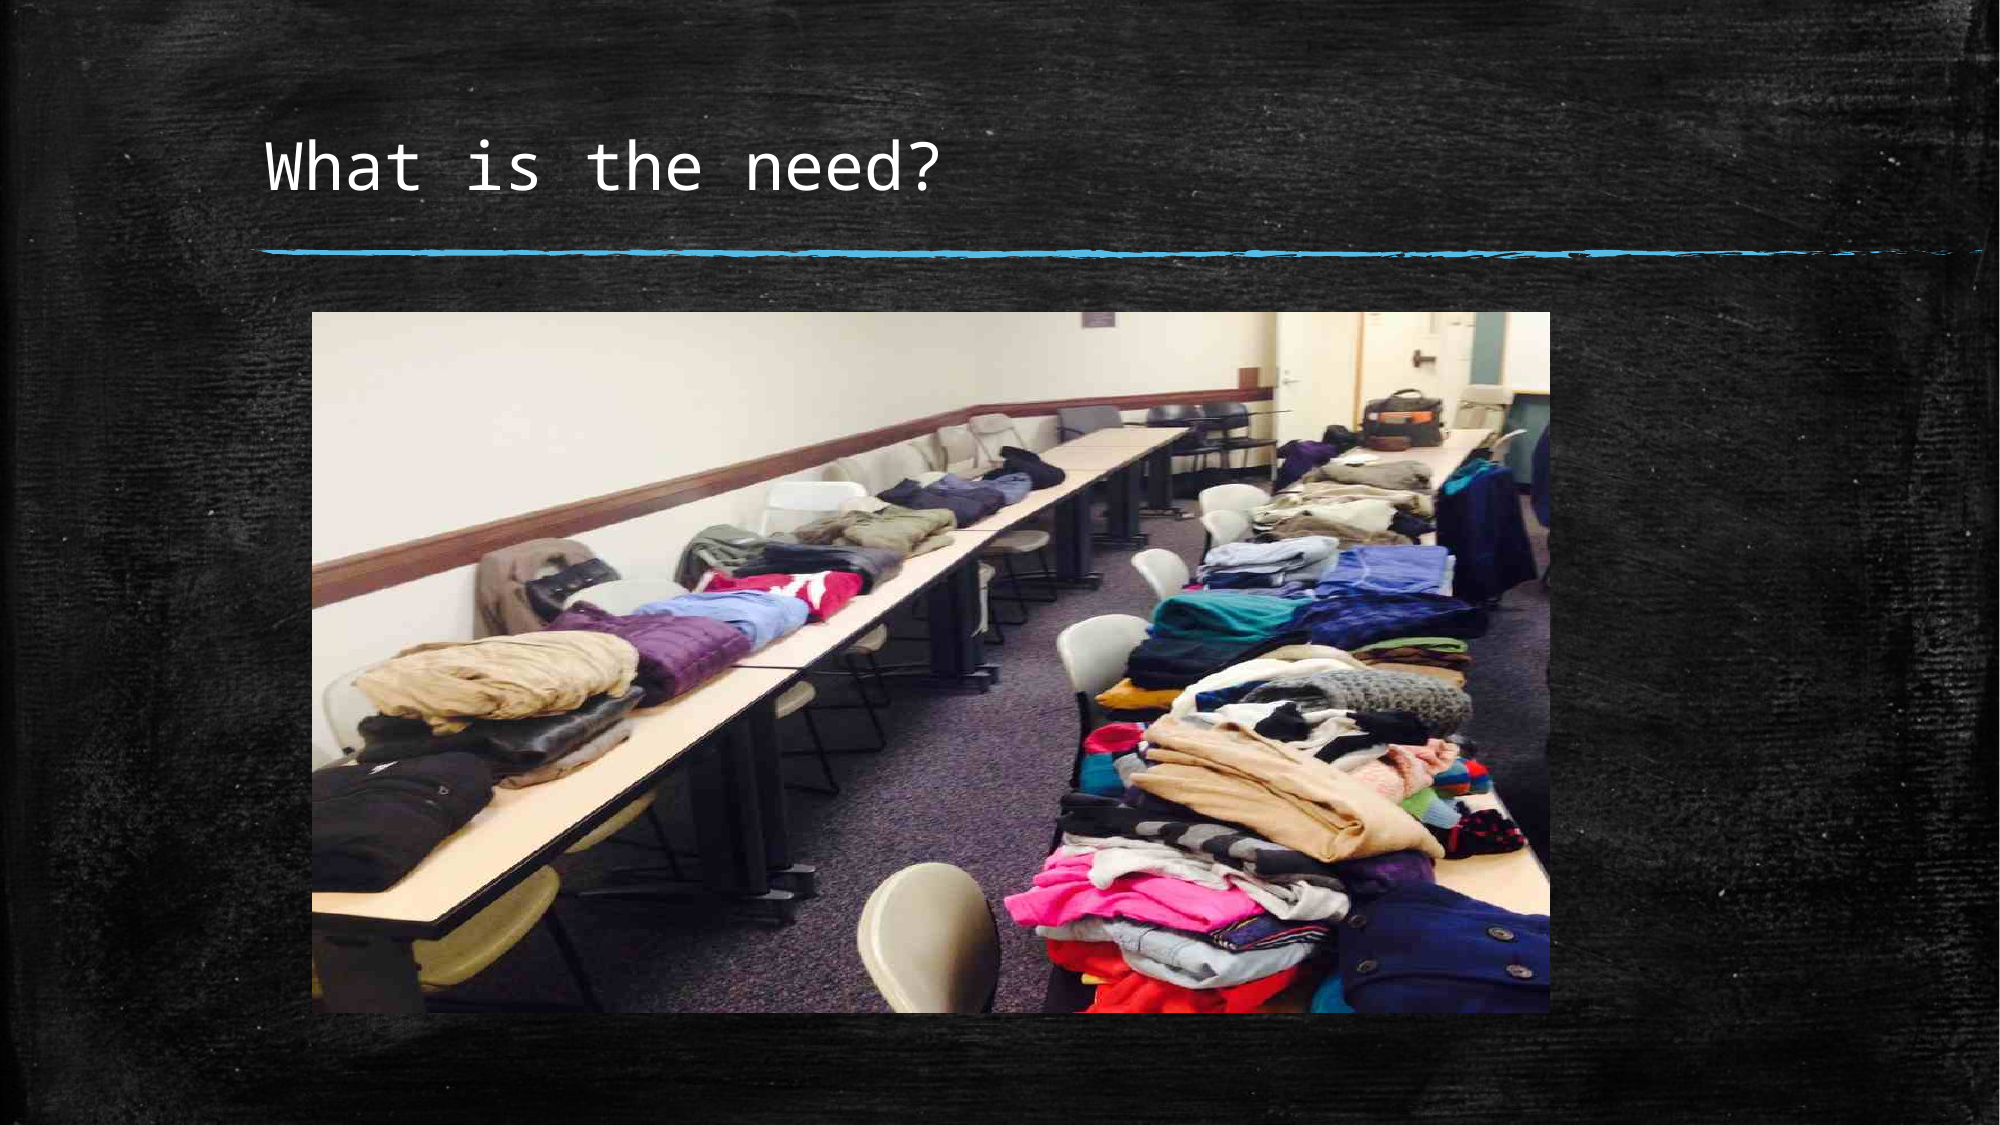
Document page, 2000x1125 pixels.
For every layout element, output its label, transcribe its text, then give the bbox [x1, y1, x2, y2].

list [312, 312, 1550, 1013]
title What is the need? [249, 45, 1750, 213]
